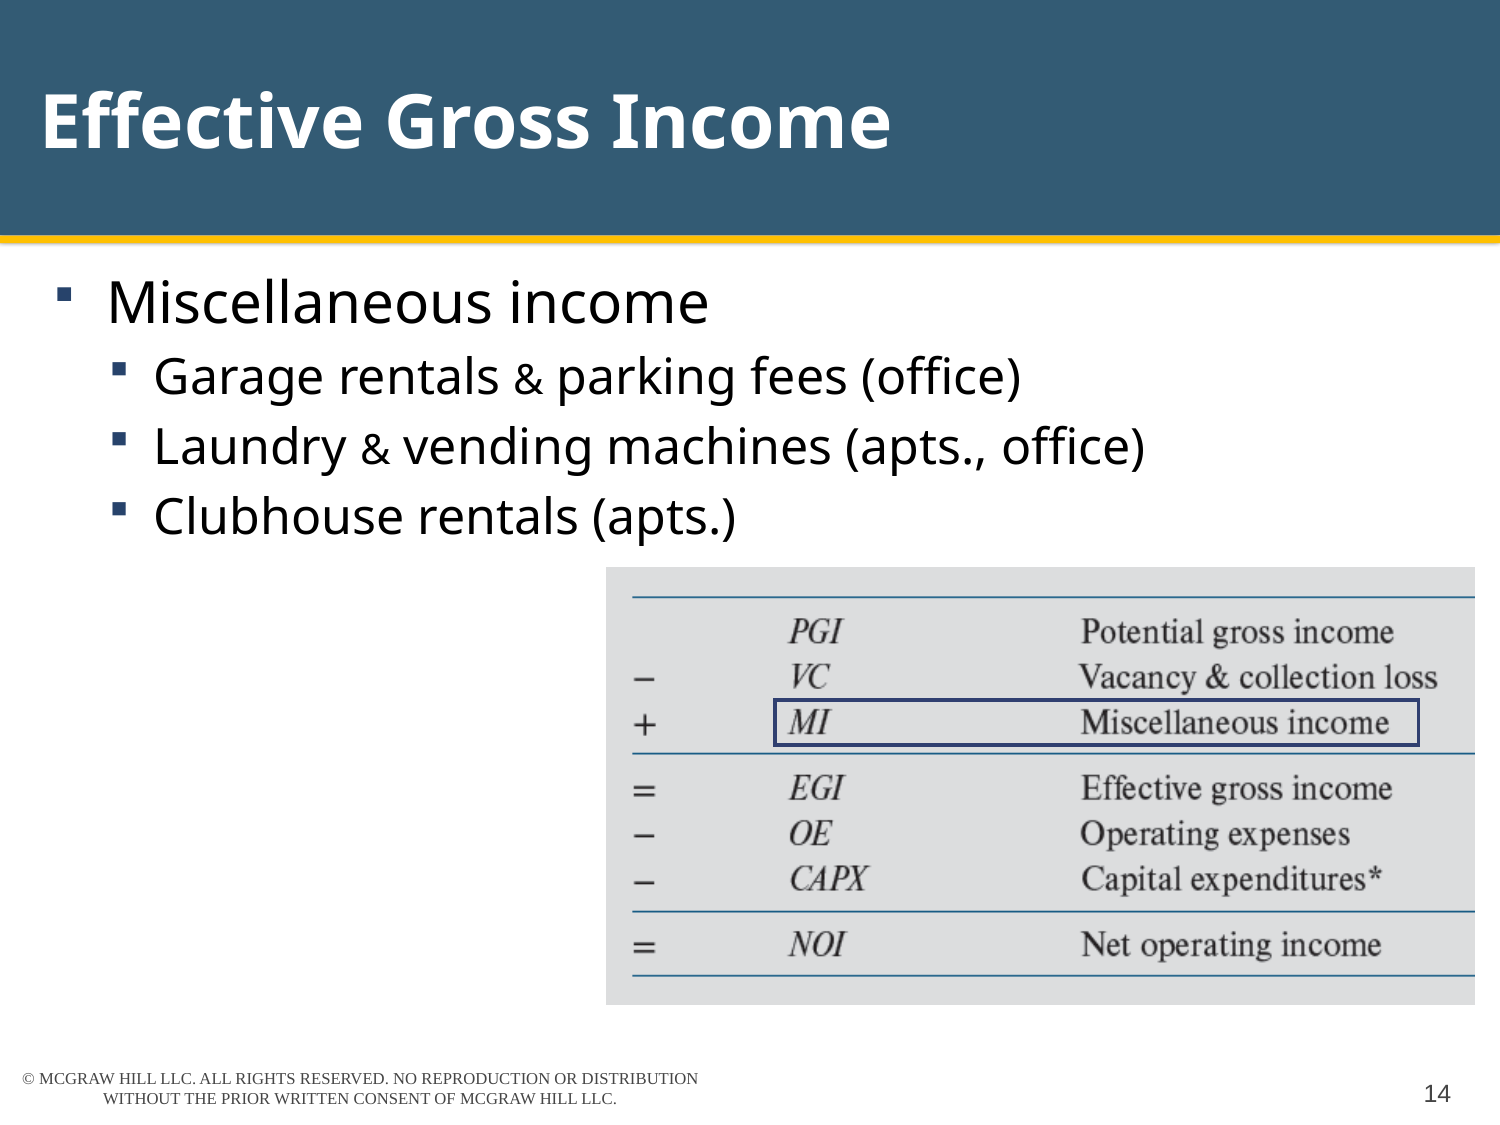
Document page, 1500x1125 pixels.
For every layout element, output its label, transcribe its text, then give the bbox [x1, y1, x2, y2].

title Effective Gross Income [24, 24, 1375, 212]
footer © MCGRAW HILL LLC. ALL RIGHTS RESERVED. NO REPRODUCTION OR DISTRIBUTION WITHOUT THE PRIOR WRITTEN CONSENT OF MCGRAW HILL LLC. [0, 1087, 725, 1108]
list Miscellaneous income Garage rentals & parking fees (office) Laundry & vending machines (apts., office) Clubhouse rentals (apts.) [24, 249, 1325, 588]
picture [606, 567, 1475, 1005]
slide_number 14 [1345, 1062, 1467, 1108]
